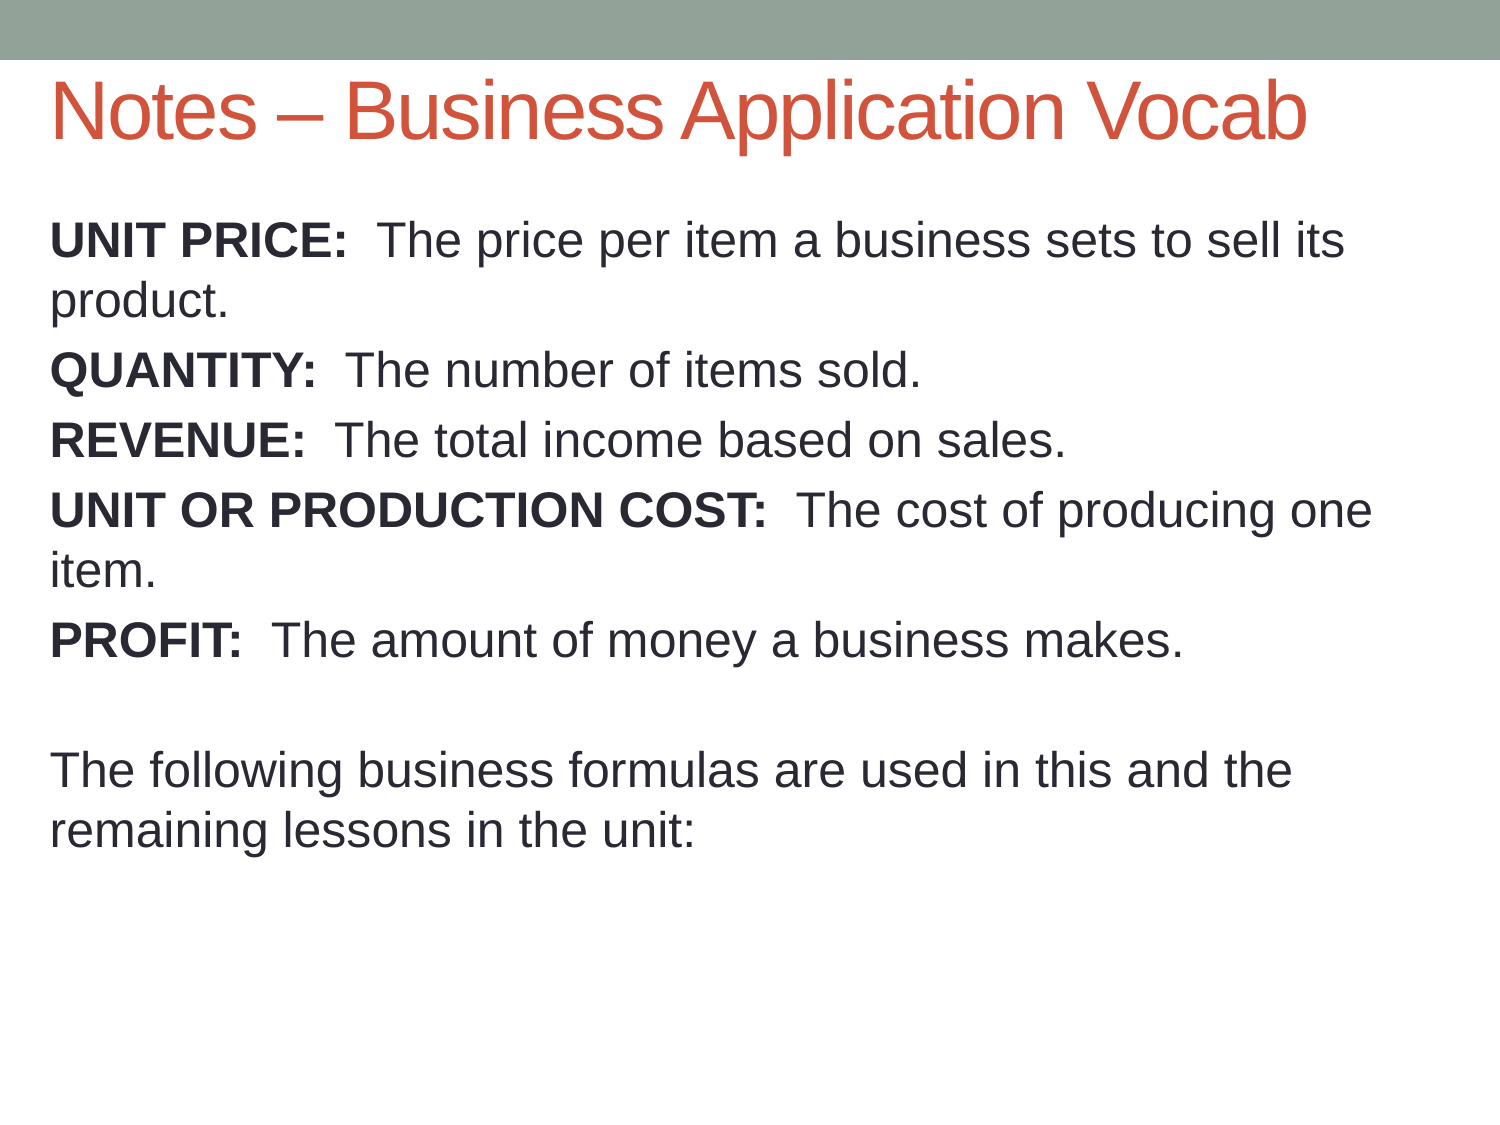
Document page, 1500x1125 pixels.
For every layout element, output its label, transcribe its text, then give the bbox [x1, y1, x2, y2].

title Notes – Business Application Vocab [34, 24, 1462, 188]
